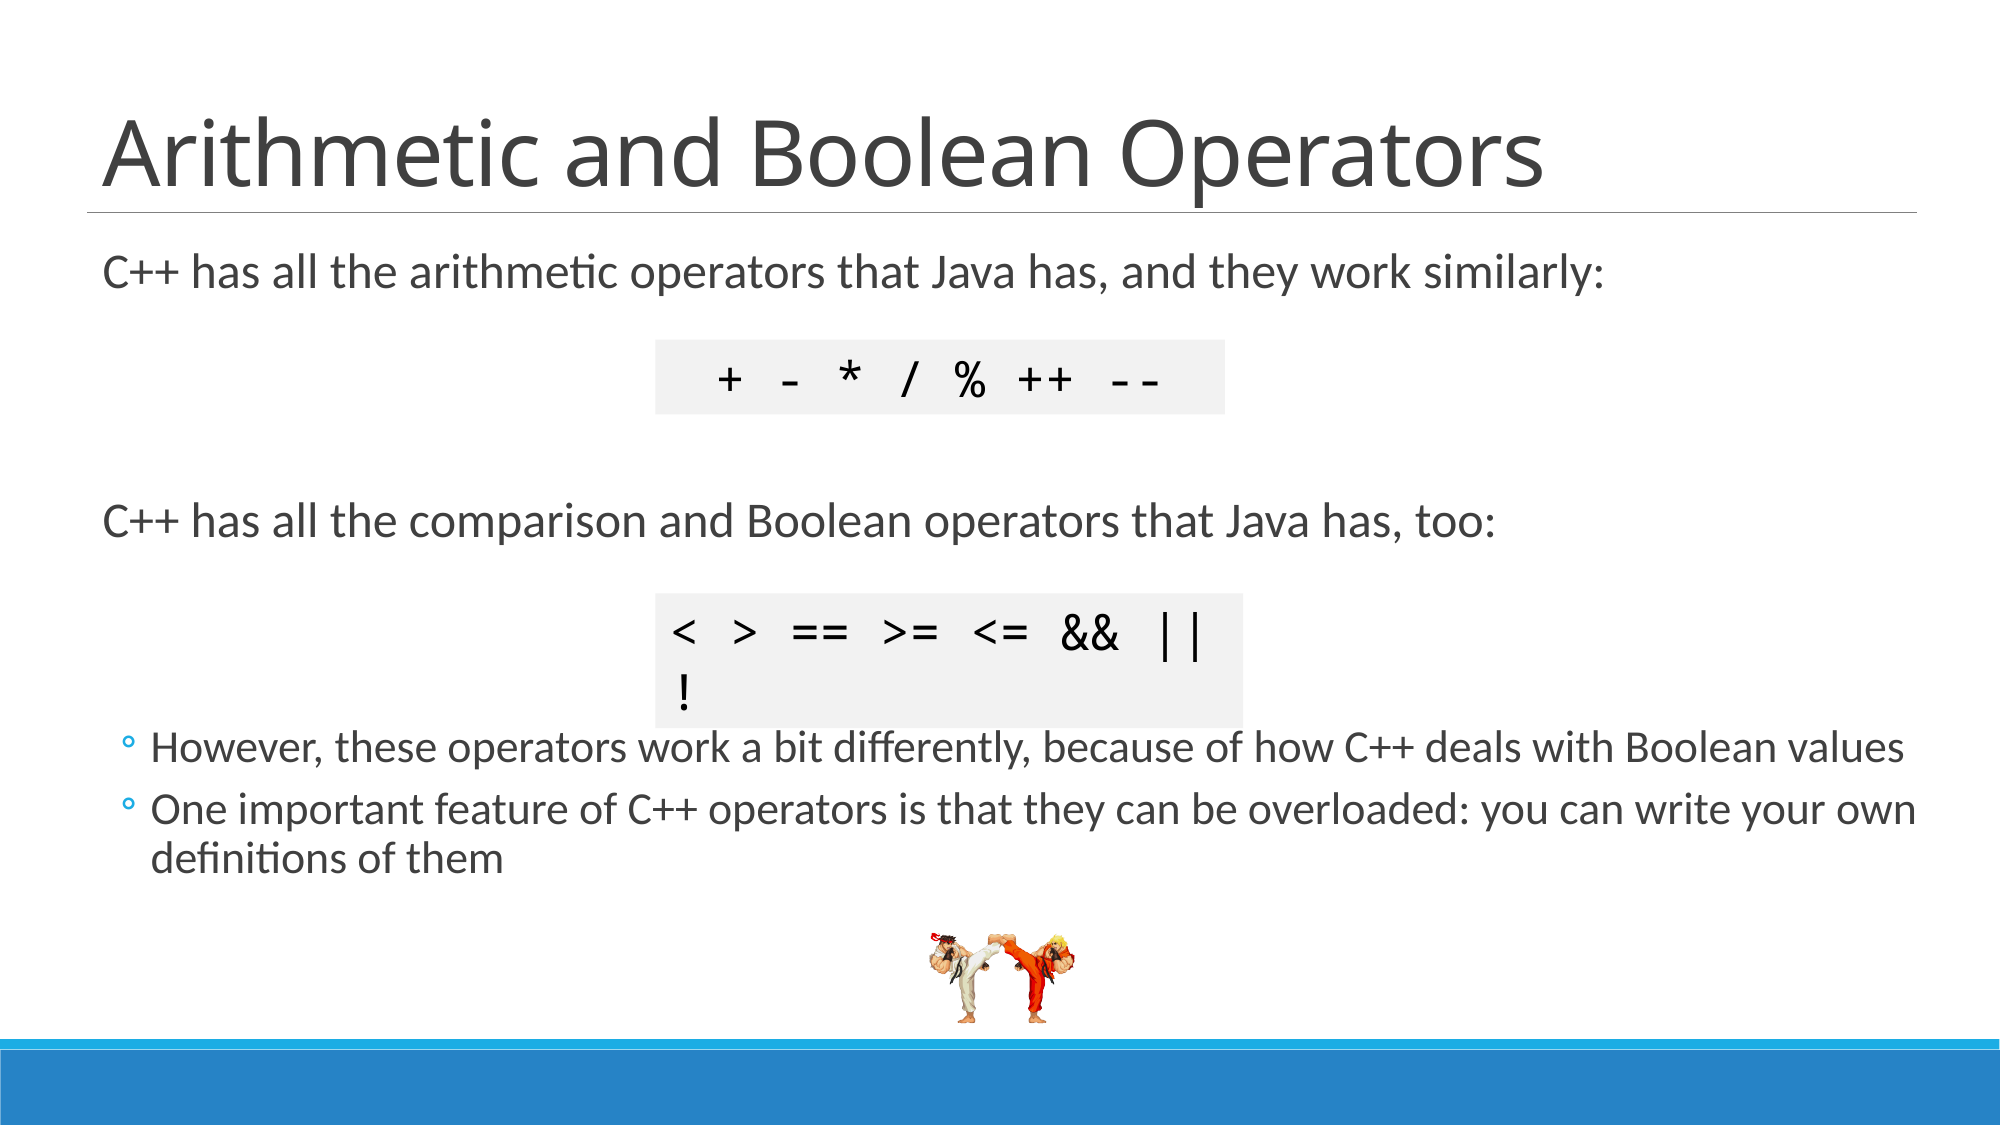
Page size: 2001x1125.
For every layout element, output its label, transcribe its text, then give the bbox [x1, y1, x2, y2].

title Arithmetic and Boolean Operators [87, 47, 1925, 213]
text_box + - * / % ++ -- [655, 339, 1225, 415]
picture [893, 912, 1119, 1026]
list C++ has all the arithmetic operators that Java has, and they work similarly: C++ has all the comparison and Boolean operators that Java has, too: However, these operators work a bit differently, because of how C++ deals with Boolean values One important feature of C++ operators is that they can be overloaded: you can write your own definitions of them [87, 237, 1925, 1025]
text_box < > == >= <= && || ! [655, 593, 1244, 729]
